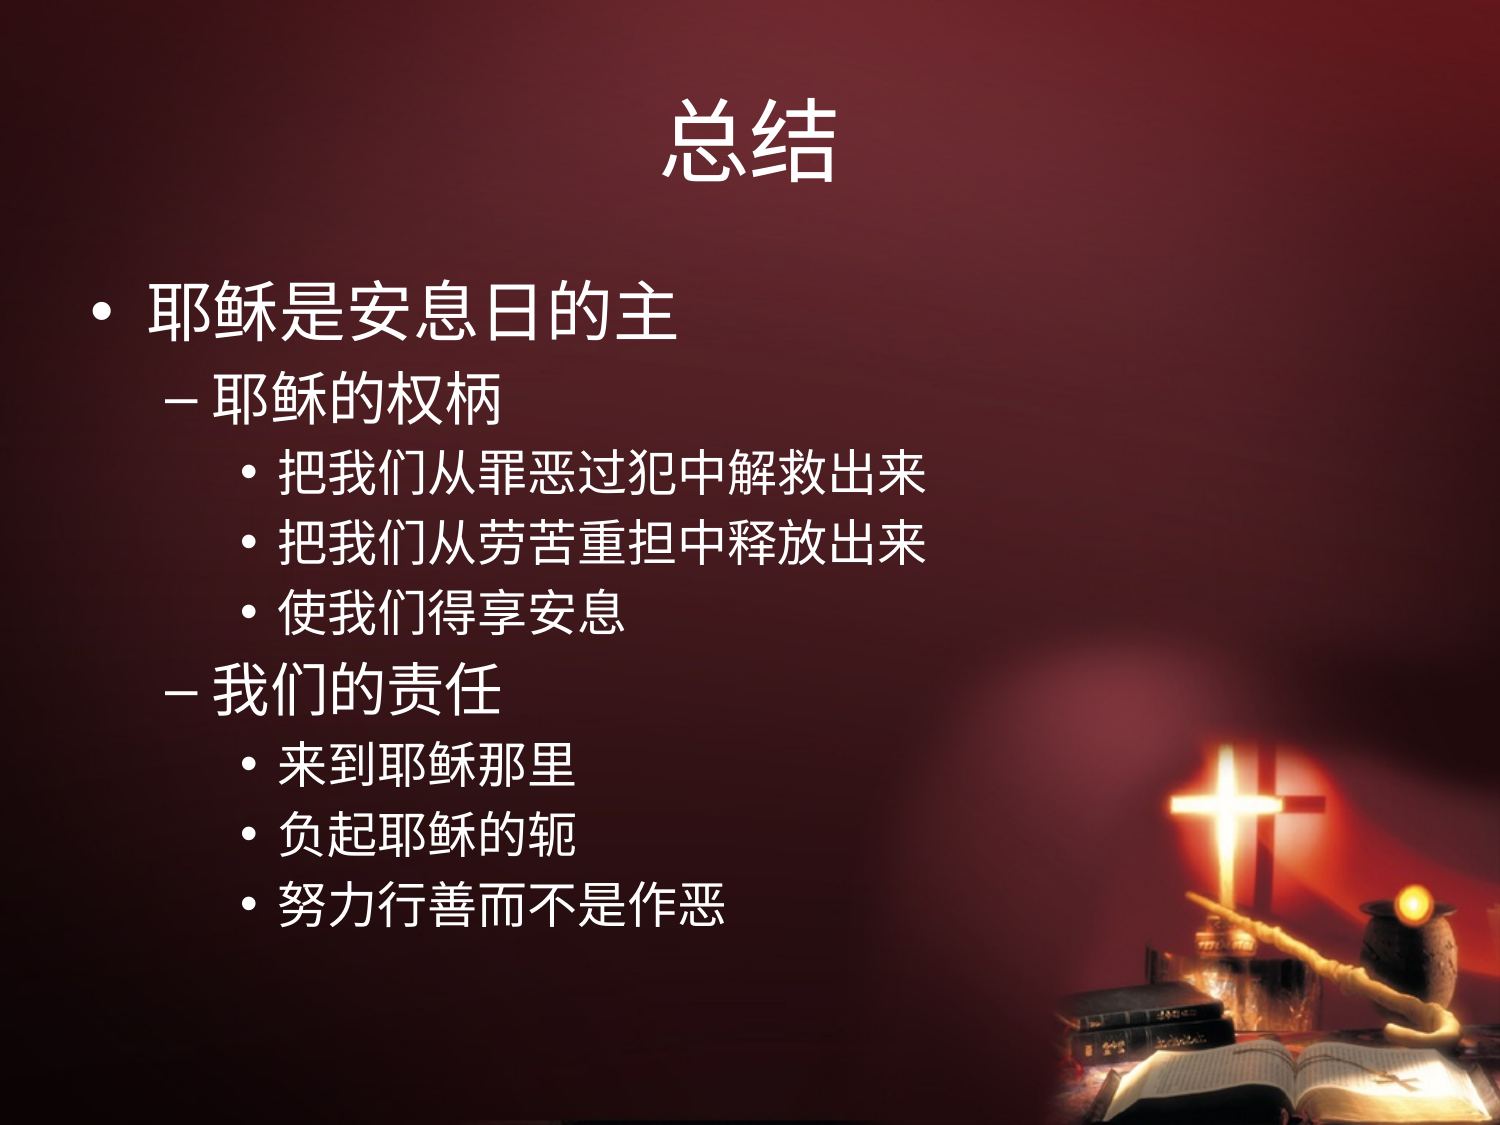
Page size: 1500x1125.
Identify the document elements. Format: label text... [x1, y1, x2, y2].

list 耶稣是安息日的主 耶稣的权柄 把我们从罪恶过犯中解救出来 把我们从劳苦重担中释放出来 使我们得享安息 我们的责任 来到耶稣那里 负起耶稣的轭 努力行善而不是作恶 [75, 262, 1425, 1005]
title 总结 [75, 45, 1425, 233]
picture [0, 0, 1500, 1125]
